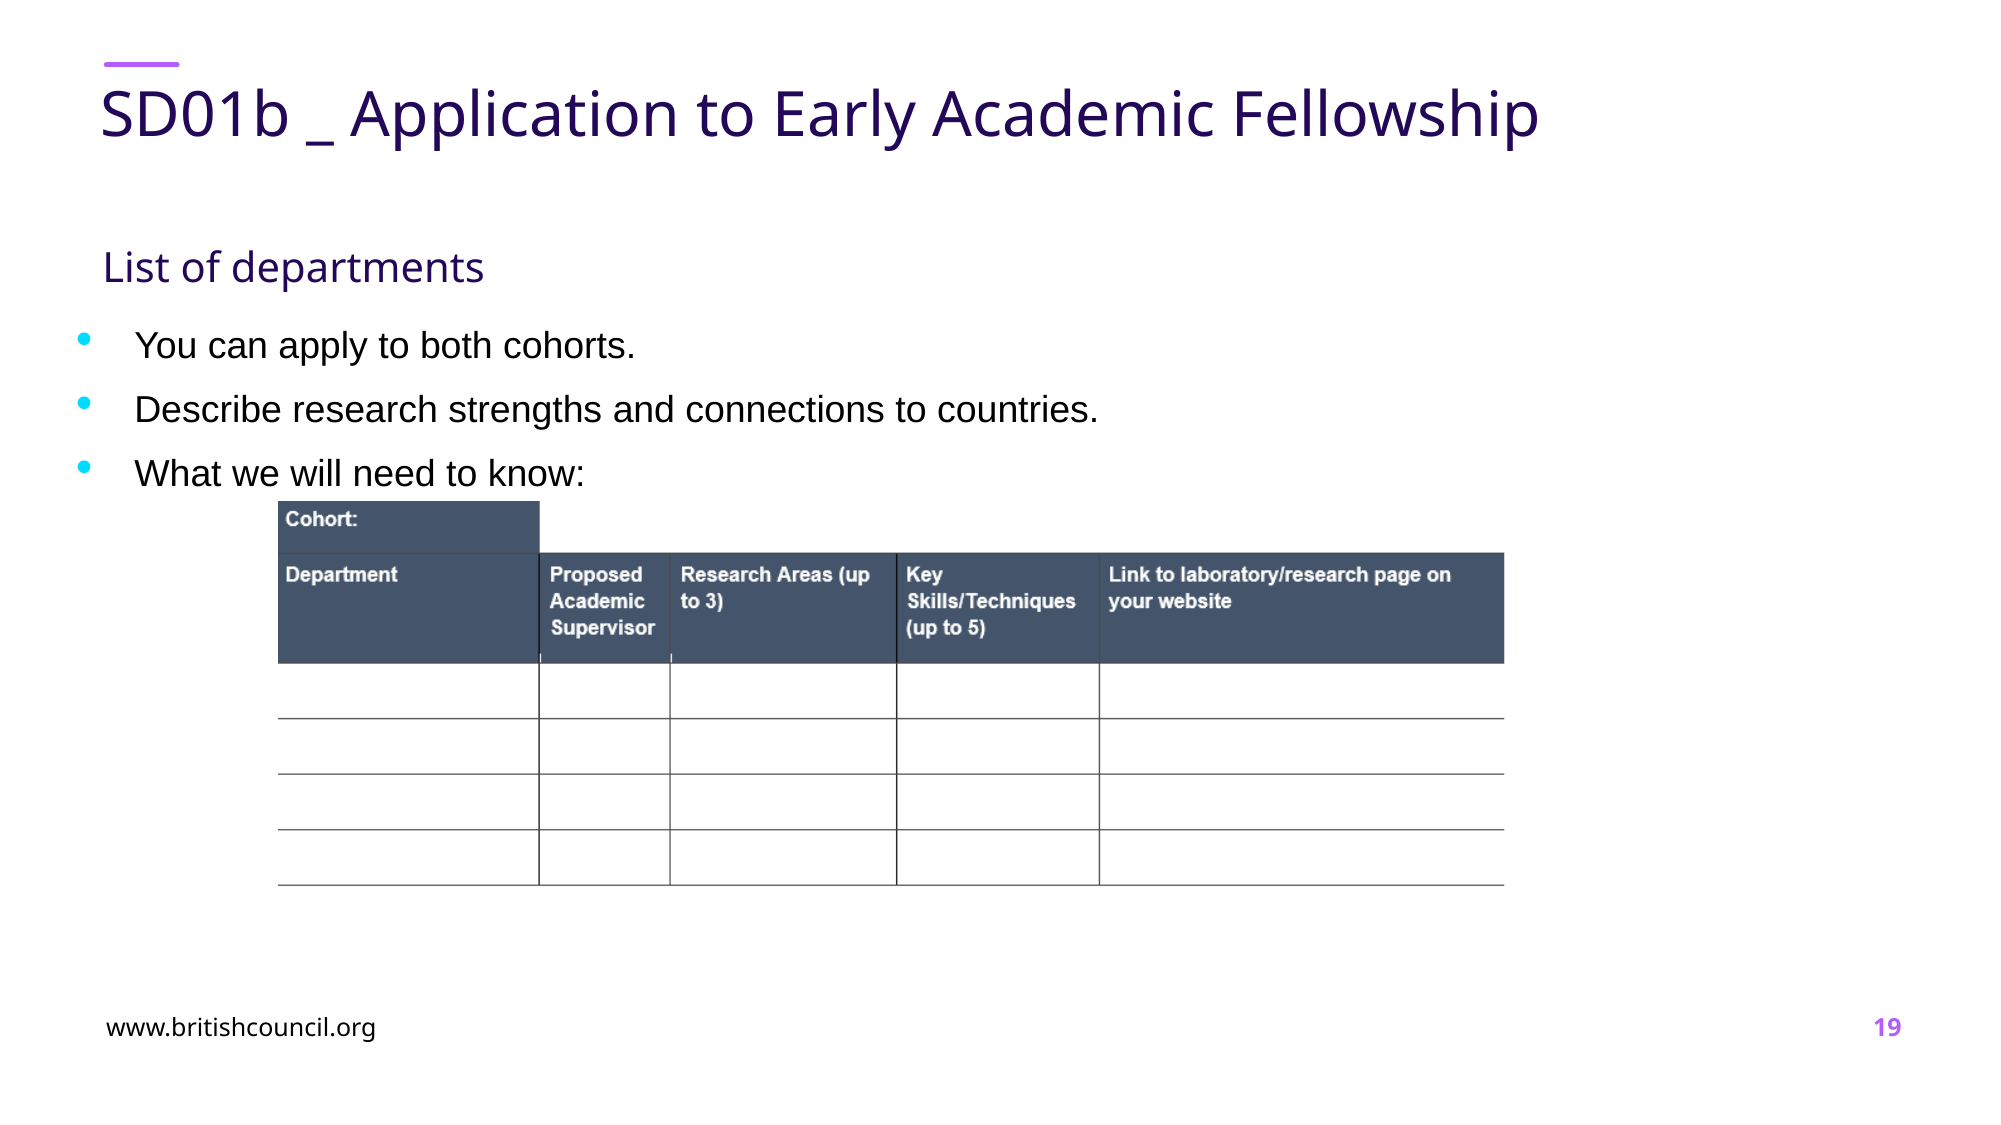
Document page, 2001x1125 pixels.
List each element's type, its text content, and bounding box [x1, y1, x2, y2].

footer www.britishcouncil.org [106, 1015, 1818, 1046]
text_box List of departments [102, 222, 1898, 353]
picture [278, 501, 1527, 910]
title SD01b _ Application to Early Academic Fellowship [100, 80, 1897, 210]
text_box You can apply to both cohorts. Describe research strengths and connections to countries. What we will need to know: [63, 306, 1819, 767]
slide_number 19 [1818, 1015, 1902, 1046]
